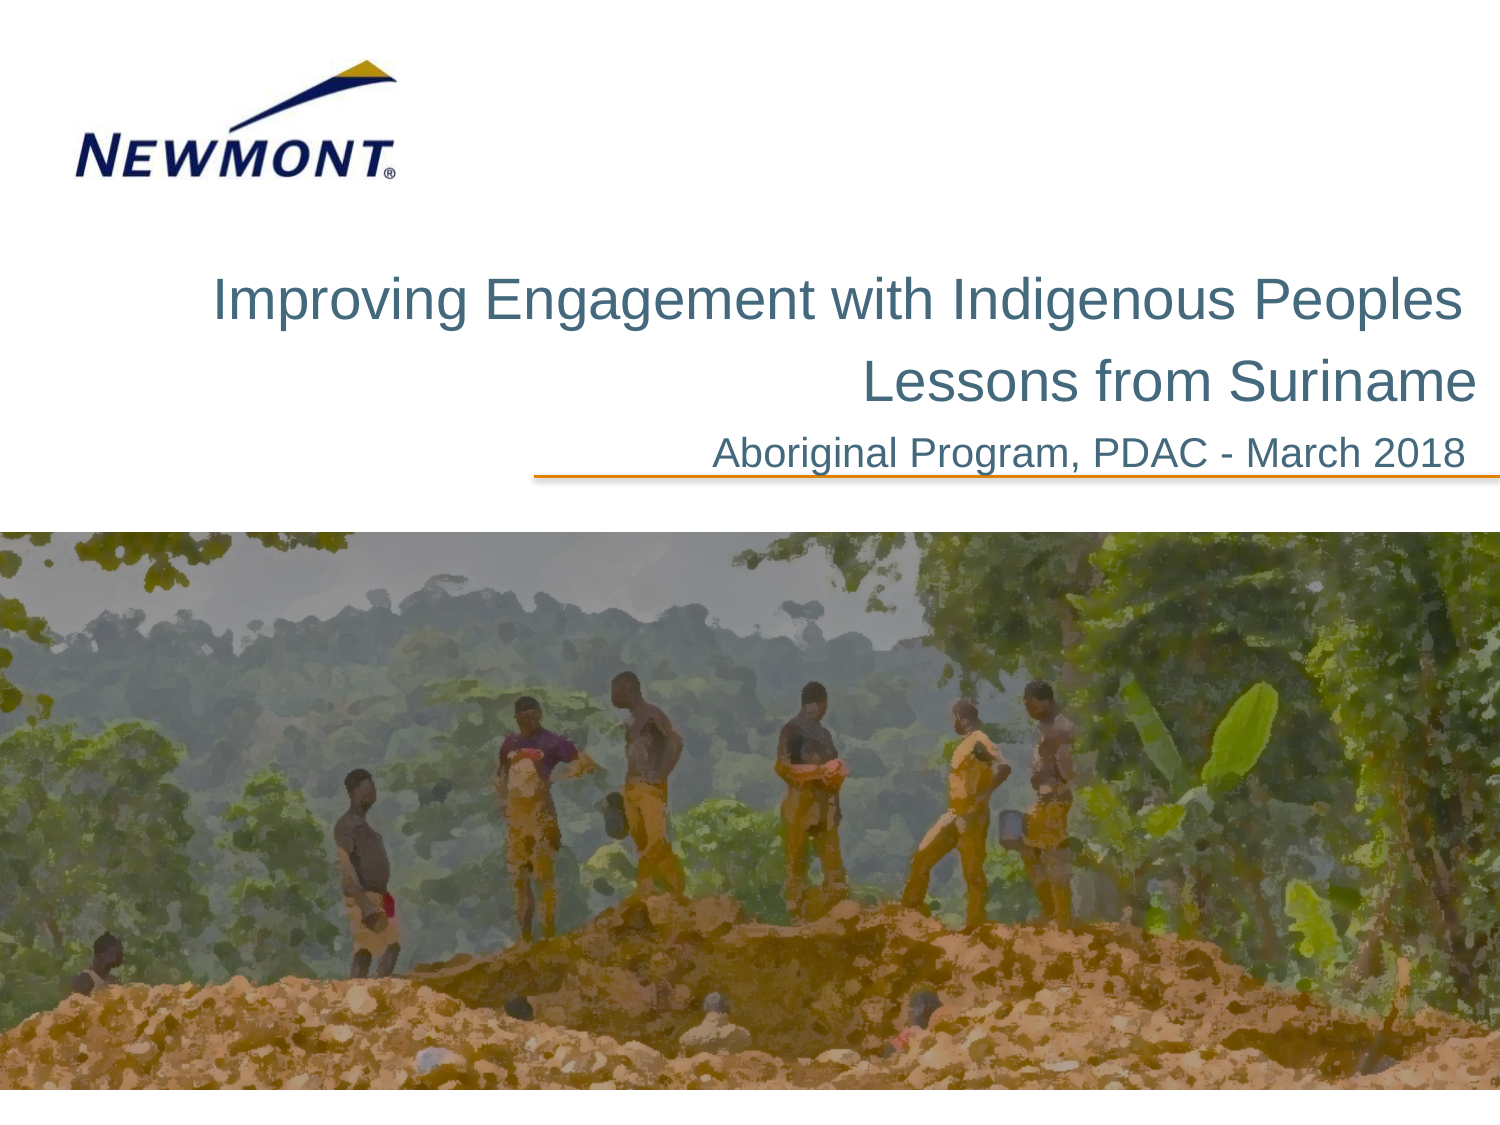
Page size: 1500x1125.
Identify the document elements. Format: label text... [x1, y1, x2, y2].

picture [0, 532, 1500, 1090]
picture [73, 59, 397, 180]
text_box Improving Engagement with Indigenous Peoples Lessons from Suriname Aboriginal Program, PDAC - March 2018 [87, 170, 1497, 421]
